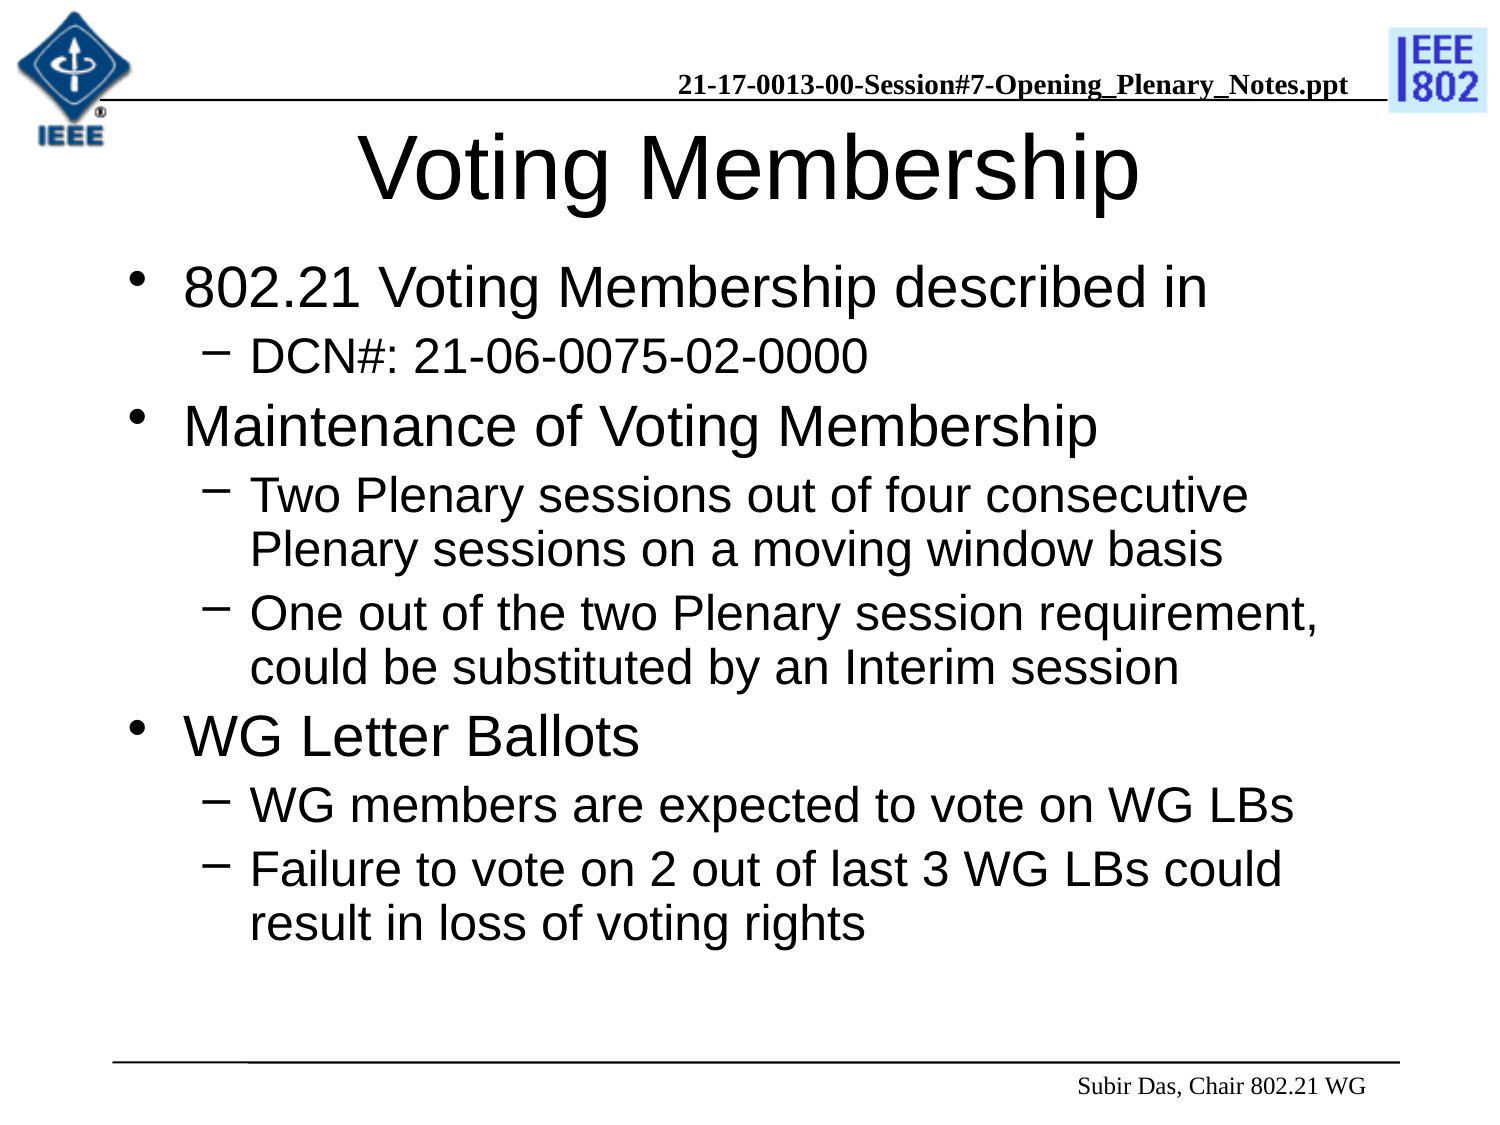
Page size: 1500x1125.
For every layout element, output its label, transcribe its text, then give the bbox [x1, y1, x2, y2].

title Voting Membership [112, 112, 1388, 213]
picture [1374, 9, 1499, 138]
text_box Subir Das, Chair 802.21 WG [1050, 1062, 1412, 1106]
list 802.21 Voting Membership described in DCN#: 21-06-0075-02-0000 Maintenance of Voting Membership Two Plenary sessions out of four consecutive Plenary sessions on a moving window basis One out of the two Plenary session requirement, could be substituted by an Interim session WG Letter Ballots WG members are expected to vote on WG LBs Failure to vote on 2 out of last 3 WG LBs could result in loss of voting rights [112, 249, 1401, 988]
picture [12, 9, 137, 150]
